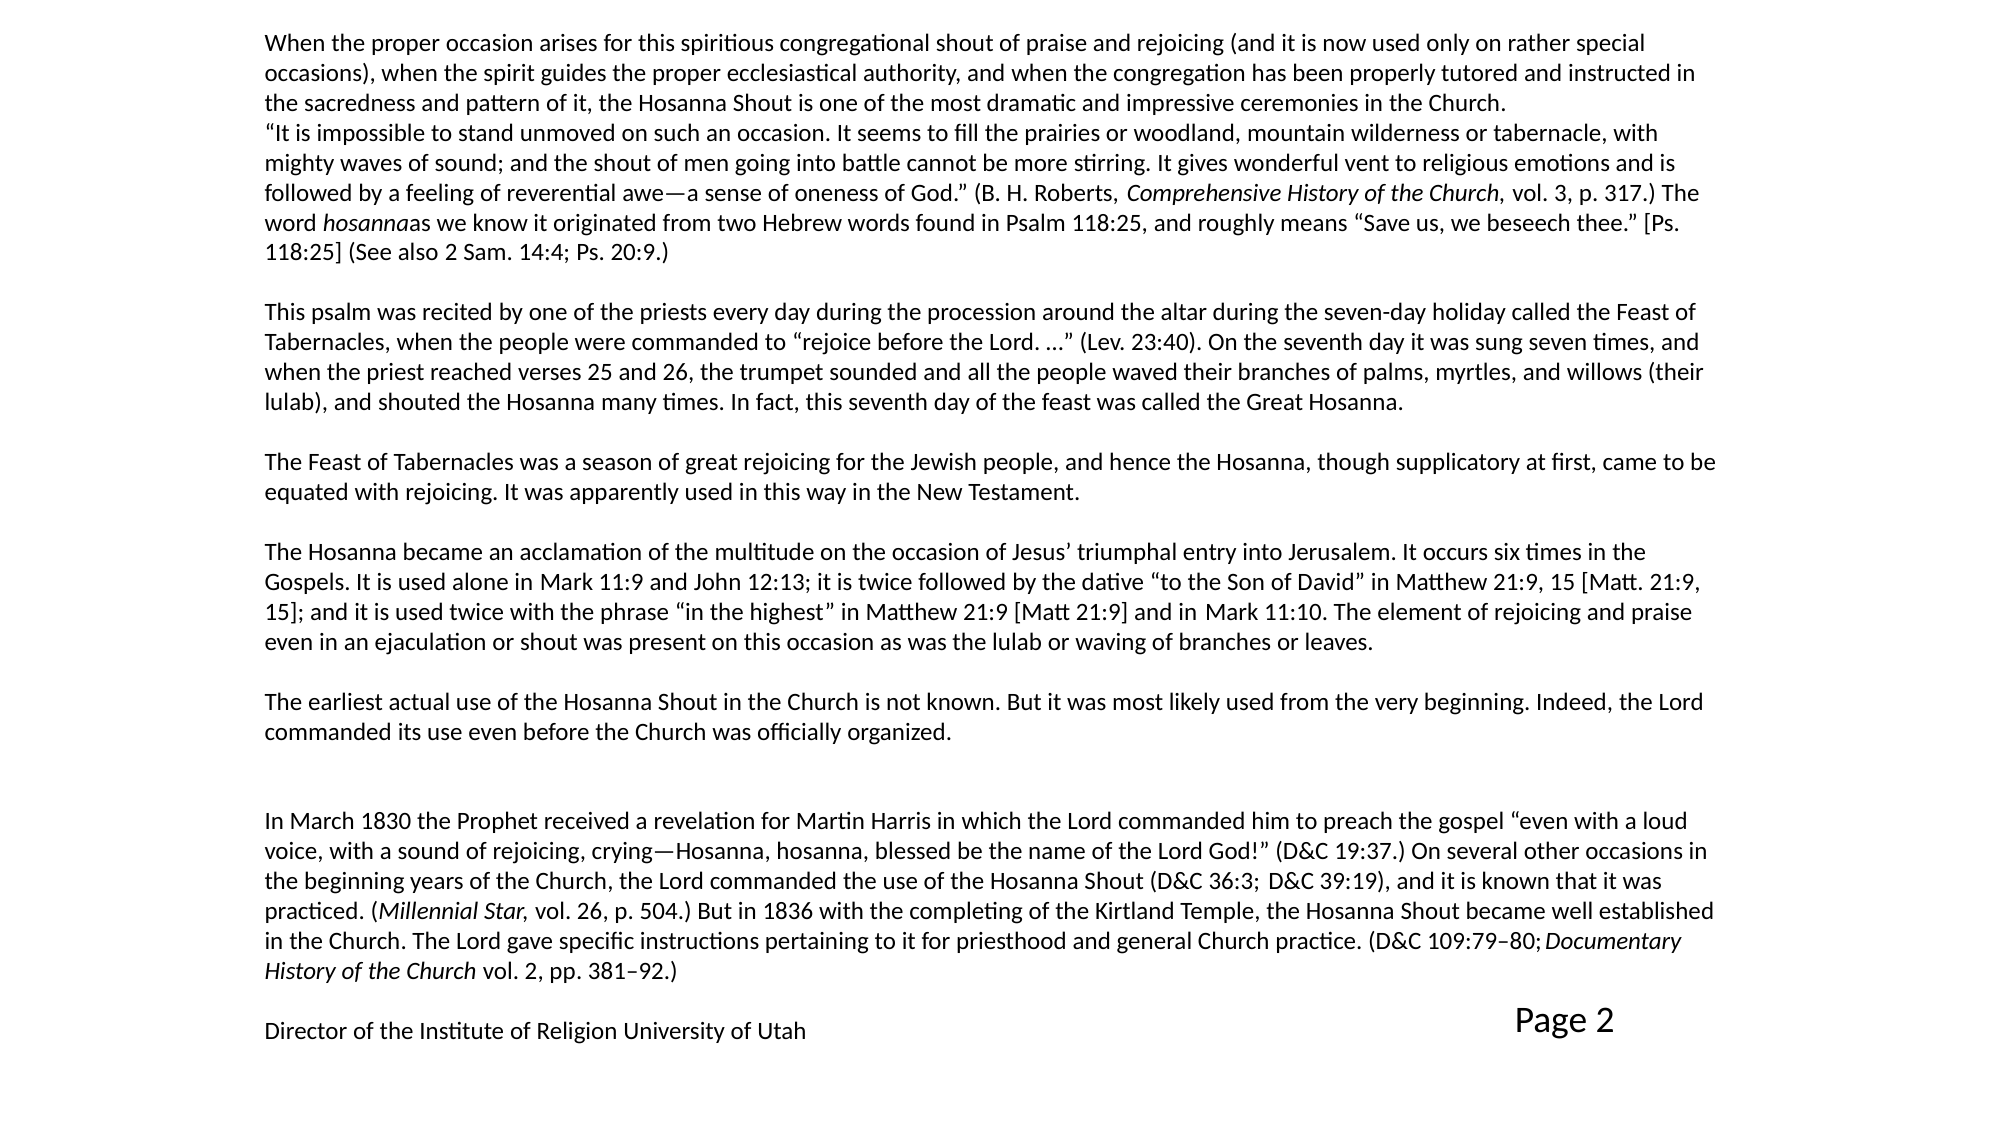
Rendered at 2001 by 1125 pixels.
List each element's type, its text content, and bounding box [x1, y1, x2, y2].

text_box When the proper occasion arises for this spiritious congregational shout of praise and rejoicing (and it is now used only on rather special occasions), when the spirit guides the proper ecclesiastical authority, and when the congregation has been properly tutored and instructed in the sacredness and pattern of it, the Hosanna Shout is one of the most dramatic and impressive ceremonies in the Church. “It is impossible to stand unmoved on such an occasion. It seems to fill the prairies or woodland, mountain wilderness or tabernacle, with mighty waves of sound; and the shout of men going into battle cannot be more stirring. It gives wonderful vent to religious emotions and is followed by a feeling of reverential awe—a sense of oneness of God.” (B. H. Roberts, Comprehensive History of the Church, vol. 3, p. 317.) The word hosannaas we know it originated from two Hebrew words found in Psalm 118:25, and roughly means “Save us, we beseech thee.” [Ps. 118:25] (See also 2 Sam. 14:4; Ps. 20:9.) This psalm was recited by one of the priests every day during the procession around the altar during the seven-day holiday called the Feast of Tabernacles, when the people were commanded to “rejoice before the Lord. …” (Lev. 23:40). On the seventh day it was sung seven times, and when the priest reached verses 25 and 26, the trumpet sounded and all the people waved their branches of palms, myrtles, and willows (their lulab), and shouted the Hosanna many times. In fact, this seventh day of the feast was called the Great Hosanna. The Feast of Tabernacles was a season of great rejoicing for the Jewish people, and hence the Hosanna, though supplicatory at first, came to be equated with rejoicing. It was apparently used in this way in the New Testament. The Hosanna became an acclamation of the multitude on the occasion of Jesus’ triumphal entry into Jerusalem. It occurs six times in the Gospels. It is used alone in Mark 11:9 and John 12:13; it is twice followed by the dative “to the Son of David” in Matthew 21:9, 15 [Matt. 21:9, 15]; and it is used twice with the phrase “in the highest” in Matthew 21:9 [Matt 21:9] and in Mark 11:10. The element of rejoicing and praise even in an ejaculation or shout was present on this occasion as was the lulab or waving of branches or leaves. The earliest actual use of the Hosanna Shout in the Church is not known. But it was most likely used from the very beginning. Indeed, the Lord commanded its use even before the Church was officially organized. In March 1830 the Prophet received a revelation for Martin Harris in which the Lord commanded him to preach the gospel “even with a loud voice, with a sound of rejoicing, crying—Hosanna, hosanna, blessed be the name of the Lord God!” (D&C 19:37.) On several other occasions in the beginning years of the Church, the Lord commanded the use of the Hosanna Shout (D&C 36:3; D&C 39:19), and it is known that it was practiced. (Millennial Star, vol. 26, p. 504.) But in 1836 with the completing of the Kirtland Temple, the Hosanna Shout became well established in the Church. The Lord gave specific instructions pertaining to it for priesthood and general Church practice. (D&C 109:79–80;Documentary History of the Church vol. 2, pp. 381–92.) Director of the Institute of Religion University of Utah [249, 0, 1750, 1112]
text_box Page 2 [1499, 987, 1638, 1048]
